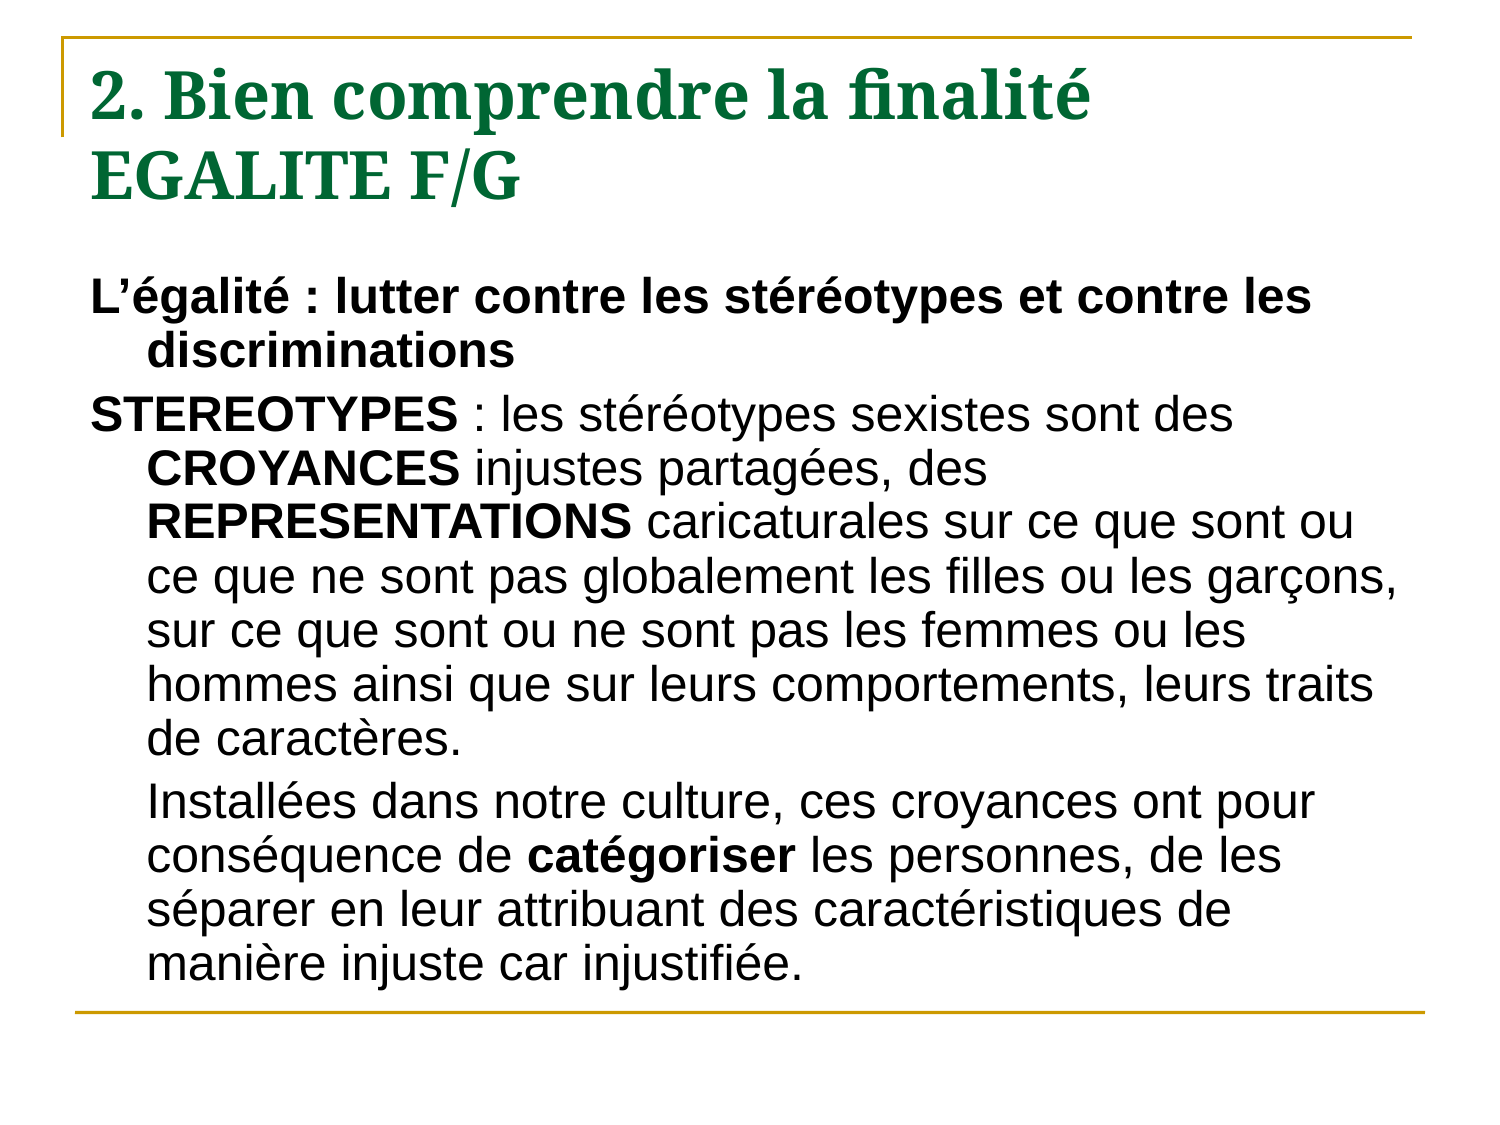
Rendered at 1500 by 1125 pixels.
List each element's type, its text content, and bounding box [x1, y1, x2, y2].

list L’égalité : lutter contre les stéréotypes et contre les discriminations STEREOTYPES : les stéréotypes sexistes sont des CROYANCES injustes partagées, des REPRESENTATIONS caricaturales sur ce que sont ou ce que ne sont pas globalement les filles ou les garçons, sur ce que sont ou ne sont pas les femmes ou les hommes ainsi que sur leurs comportements, leurs traits de caractères. Installées dans notre culture, ces croyances ont pour conséquence de catégoriser les personnes, de les séparer en leur attribuant des caractéristiques de manière injuste car injustifiée. [74, 262, 1426, 1006]
title 2. Bien comprendre la finalité EGALITE F/G [74, 45, 1426, 233]
